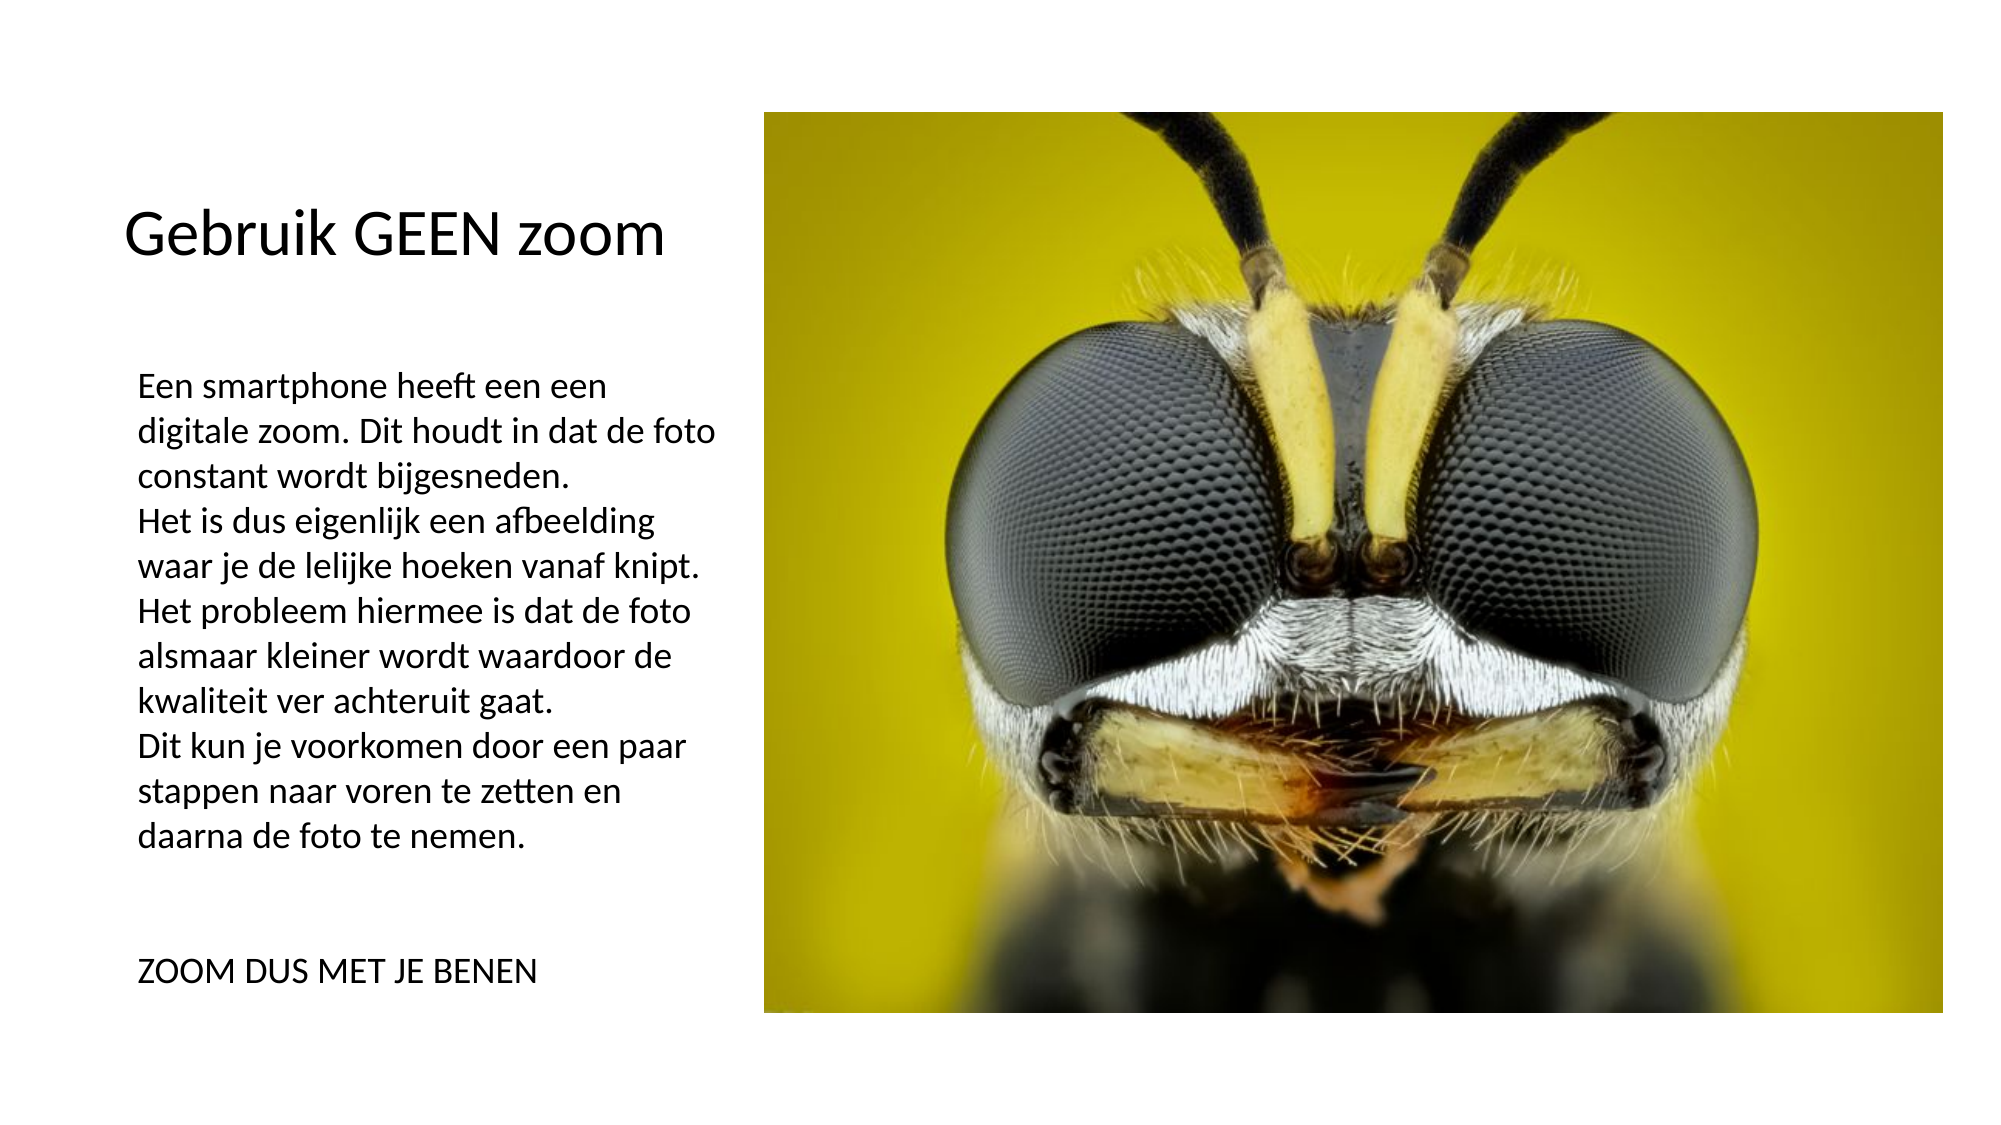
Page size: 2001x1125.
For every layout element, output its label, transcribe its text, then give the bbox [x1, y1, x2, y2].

text_box Gebruik GEEN zoom [109, 181, 682, 276]
picture [764, 112, 1943, 1013]
text_box Een smartphone heeft een een digitale zoom. Dit houdt in dat de foto constant wordt bijgesneden. Het is dus eigenlijk een afbeelding waar je de lelijke hoeken vanaf knipt. Het probleem hiermee is dat de foto alsmaar kleiner wordt waardoor de kwaliteit ver achteruit gaat. Dit kun je voorkomen door een paar stappen naar voren te zetten en daarna de foto te nemen. ZOOM DUS MET JE BENEN [122, 354, 732, 999]
